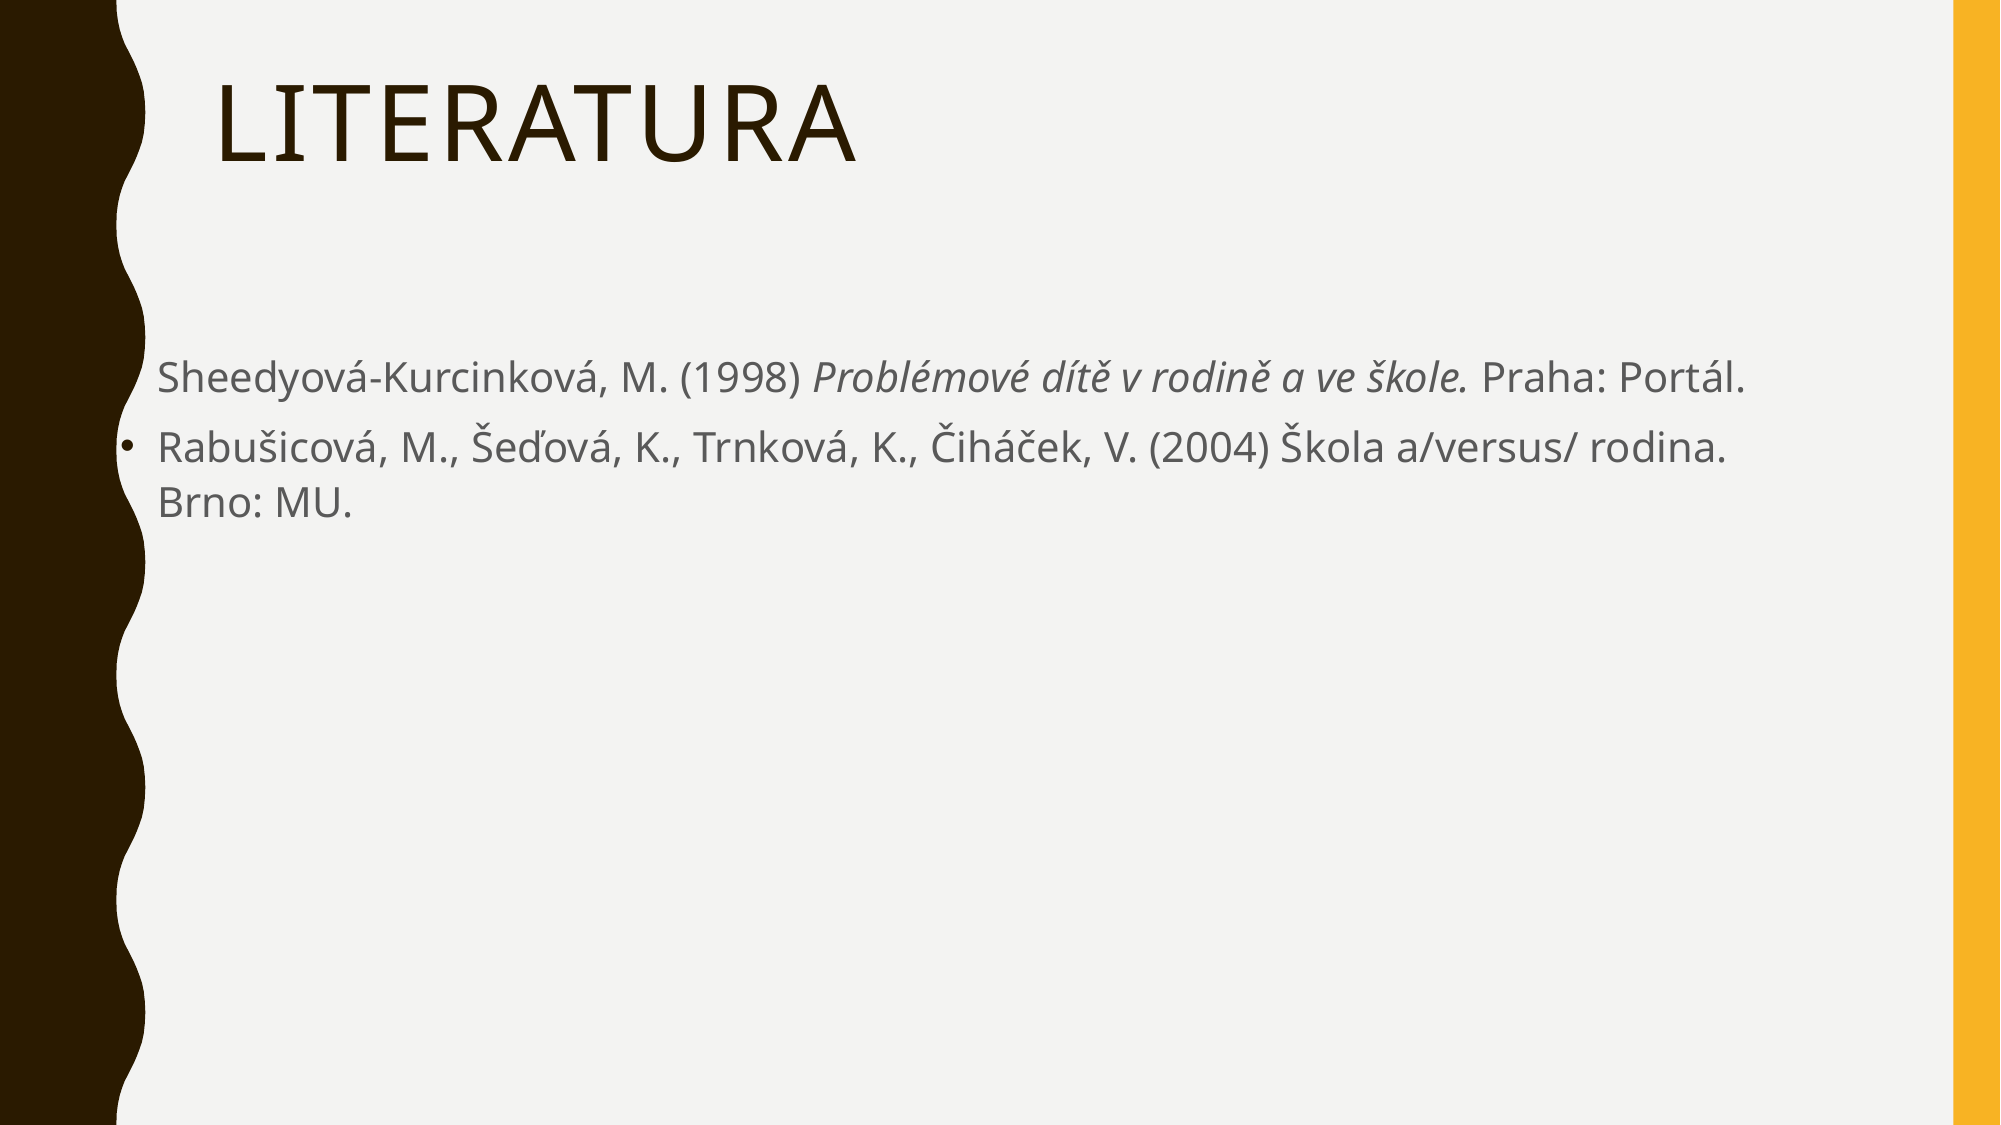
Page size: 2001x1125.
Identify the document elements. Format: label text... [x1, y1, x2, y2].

title literatura [204, 62, 1876, 308]
list Sheedyová-Kurcinková, M. (1998) Problémové dítě v rodině a ve škole. Praha: Portál. Rabušicová, M., Šeďová, K., Trnková, K., Čiháček, V. (2004) Škola a/versus/ rodina. Brno: MU. [111, 338, 1819, 883]
